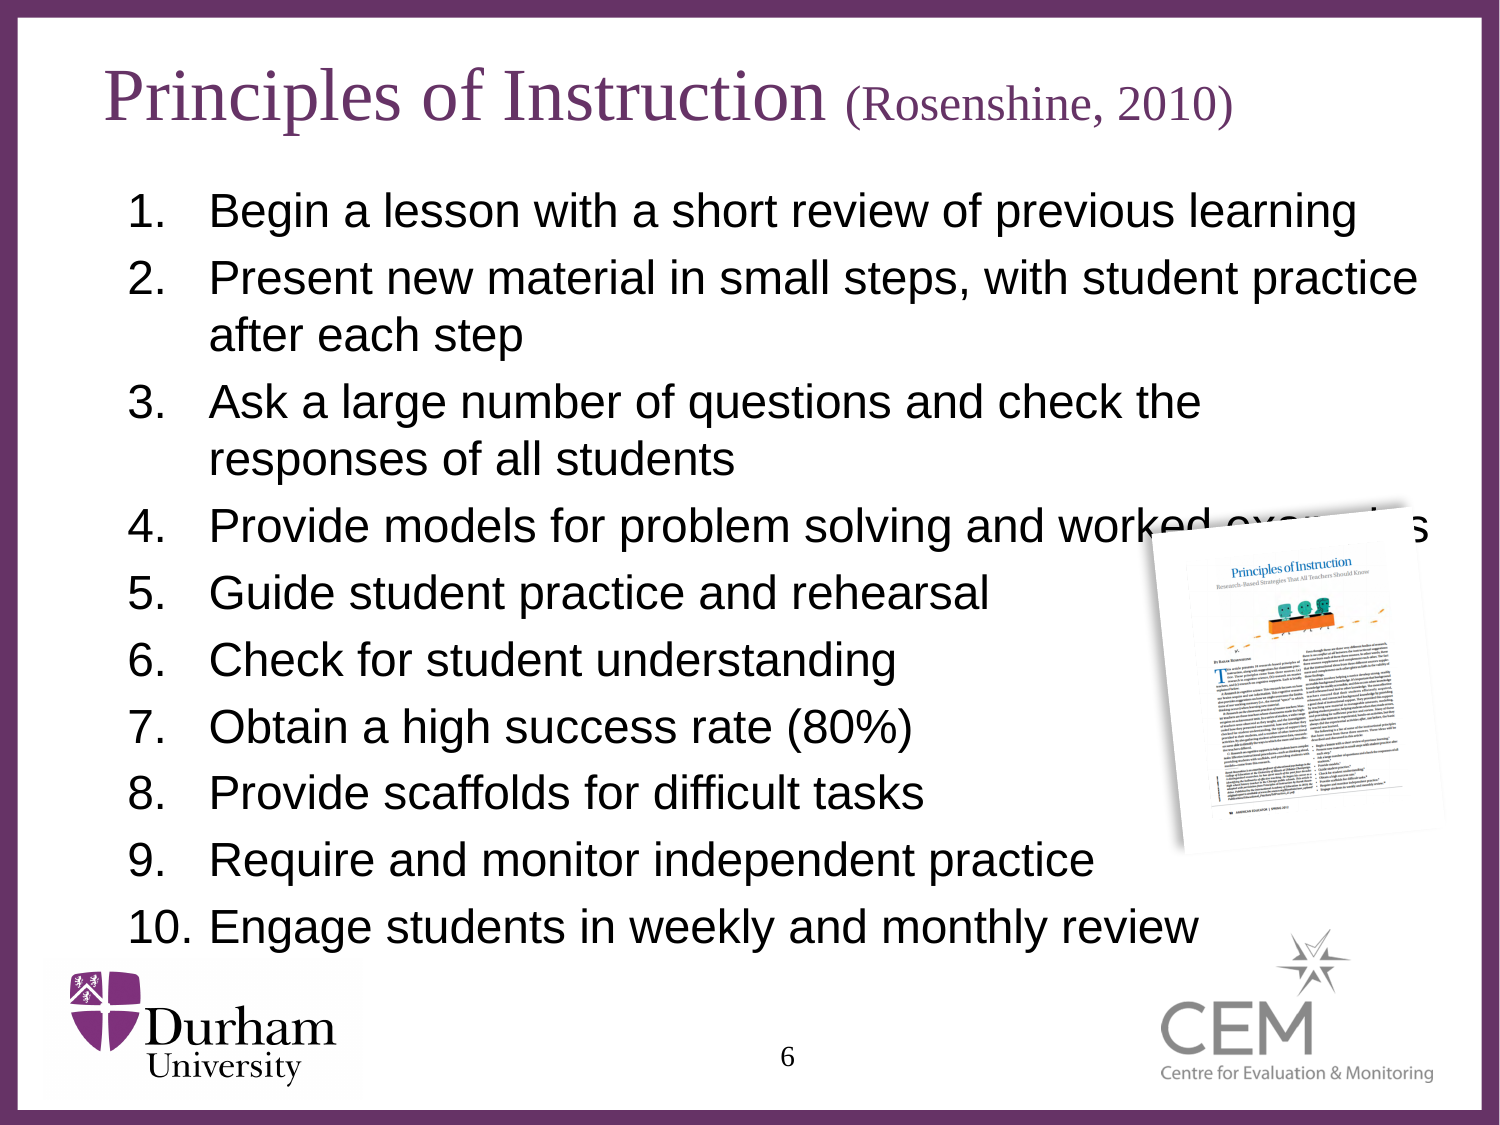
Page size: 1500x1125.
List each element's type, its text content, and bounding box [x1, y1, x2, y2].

picture [43, 958, 363, 1100]
picture [1186, 542, 1411, 820]
slide_number 6 [631, 1029, 944, 1100]
list Begin a lesson with a short review of previous learning Present new material in small steps, with student practice after each step Ask a large number of questions and check the responses of all students Provide models for problem solving and worked examples Guide student practice and rehearsal Check for student understanding Obtain a high success rate (80%) Provide scaffolds for difficult tasks Require and monitor independent practice Engage students in weekly and monthly review [112, 172, 1447, 988]
picture [1161, 988, 1433, 1083]
title Principles of Instruction (Rosenshine, 2010) [88, 30, 1435, 149]
